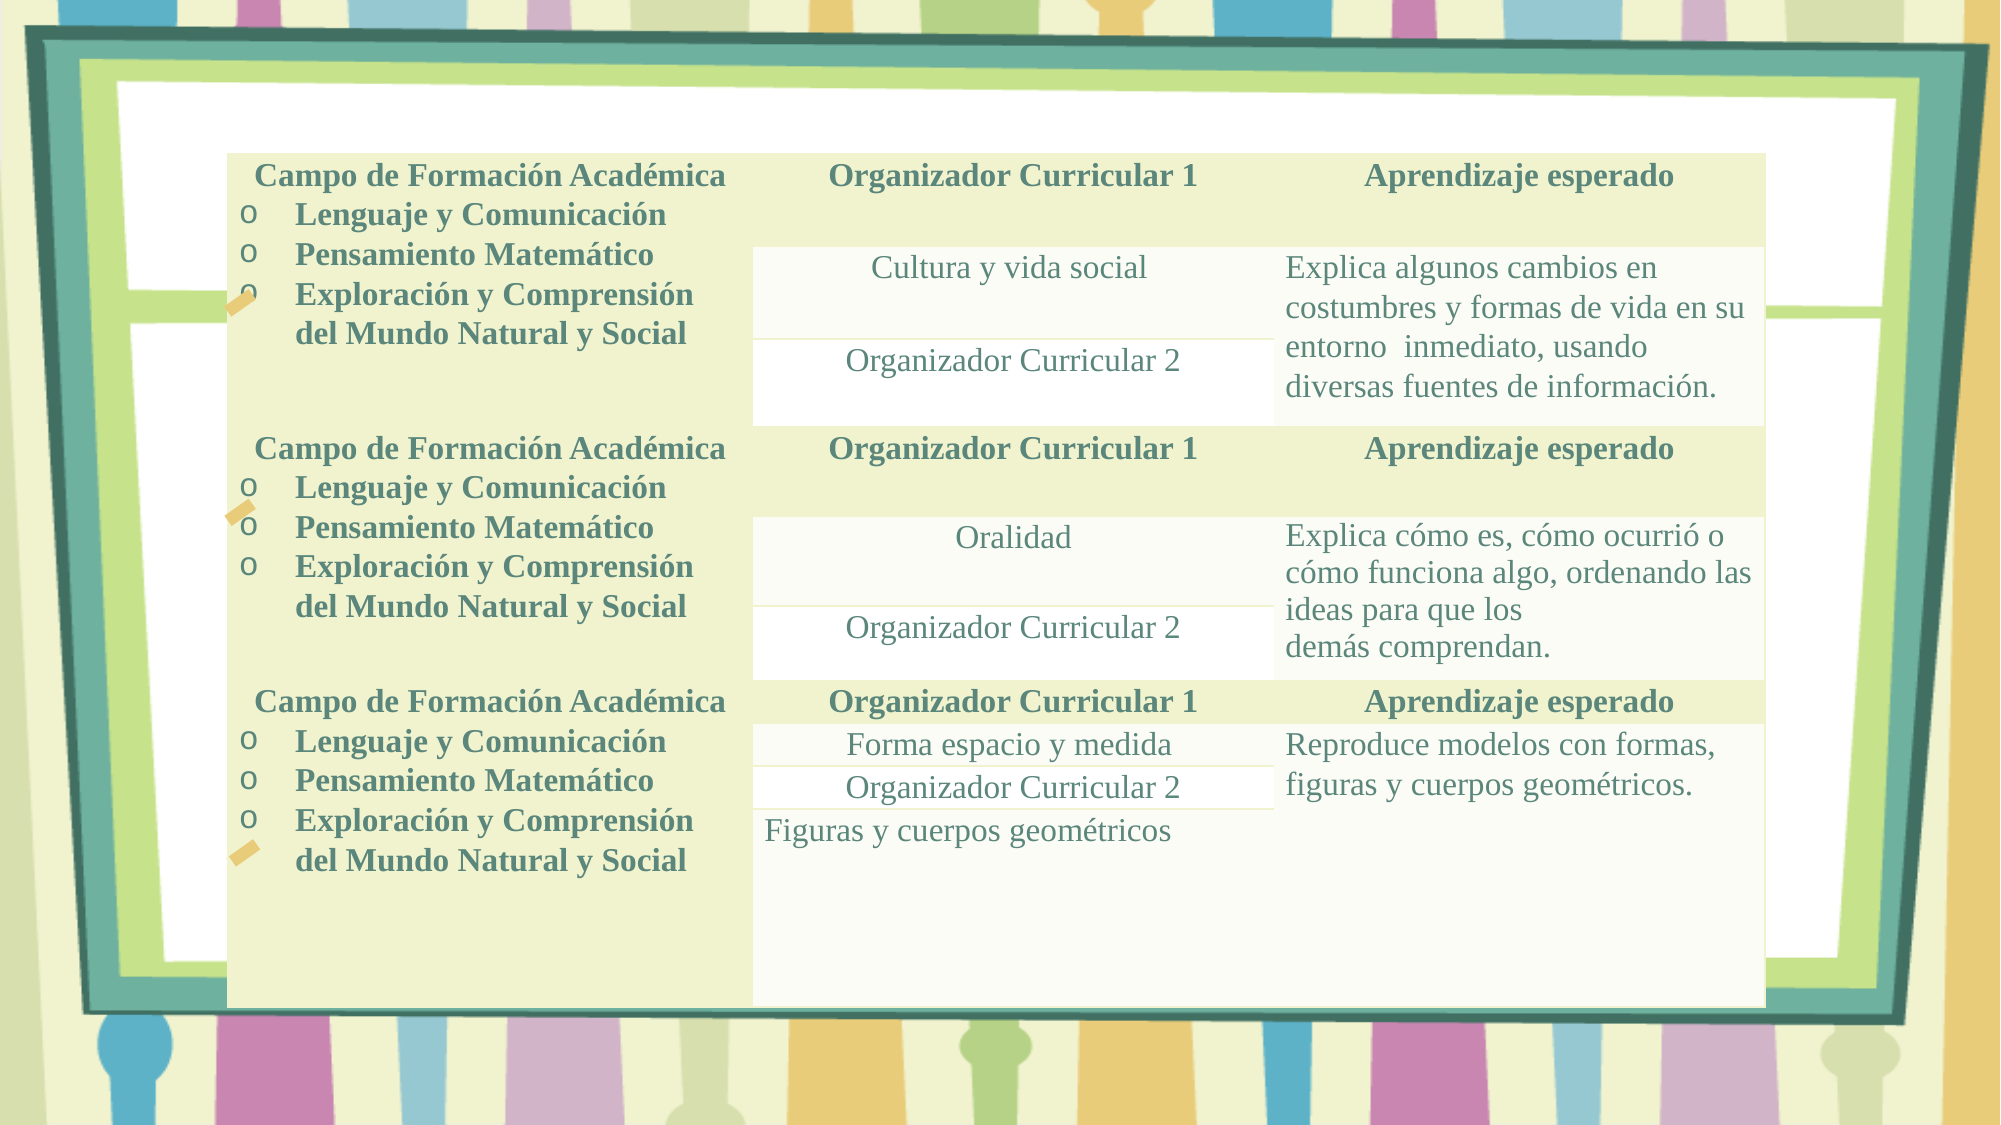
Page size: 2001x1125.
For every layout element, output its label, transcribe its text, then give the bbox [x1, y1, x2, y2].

table_cell Organizador Curricular 2 [753, 340, 1274, 426]
table_header Organizador Curricular 1 [753, 155, 1274, 245]
table_header Organizador Curricular 1 [753, 428, 1274, 515]
table_cell Explica cómo es, cómo ocurrió o cómo funciona algo, ordenando las ideas para que los demás comprendan. [1274, 517, 1764, 680]
table_cell Figuras y cuerpos geométricos [753, 810, 1274, 1006]
table_header Aprendizaje esperado [1274, 681, 1764, 722]
table_cell Organizador Curricular 2 [753, 607, 1274, 680]
table_cell Reproduce modelos con formas, figuras y cuerpos geométricos. [1274, 724, 1764, 1006]
table_cell Cultura y vida social [753, 247, 1274, 338]
table_header Campo de Formación Académica Lenguaje y Comunicación Pensamiento Matemático Exploración y Comprensión del Mundo Natural y Social [229, 681, 753, 1006]
table_header Aprendizaje esperado [1274, 155, 1764, 245]
table_cell Organizador Curricular 2 [753, 767, 1274, 808]
table_cell Oralidad [753, 517, 1274, 605]
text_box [227, 294, 253, 312]
table_header Campo de Formación Académica Lenguaje y Comunicación Pensamiento Matemático Exploración y Comprensión del Mundo Natural y Social [229, 155, 753, 426]
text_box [232, 844, 257, 862]
table_header Organizador Curricular 1 [753, 681, 1274, 722]
table_header Campo de Formación Académica Lenguaje y Comunicación Pensamiento Matemático Exploración y Comprensión del Mundo Natural y Social [229, 428, 753, 680]
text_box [227, 503, 253, 522]
table_cell Explica algunos cambios en costumbres y formas de vida en su entorno inmediato, usando diversas fuentes de información. [1274, 247, 1764, 426]
table_header Aprendizaje esperado [1274, 428, 1764, 515]
picture [0, 0, 2000, 1125]
table_cell Forma espacio y medida [753, 724, 1274, 765]
